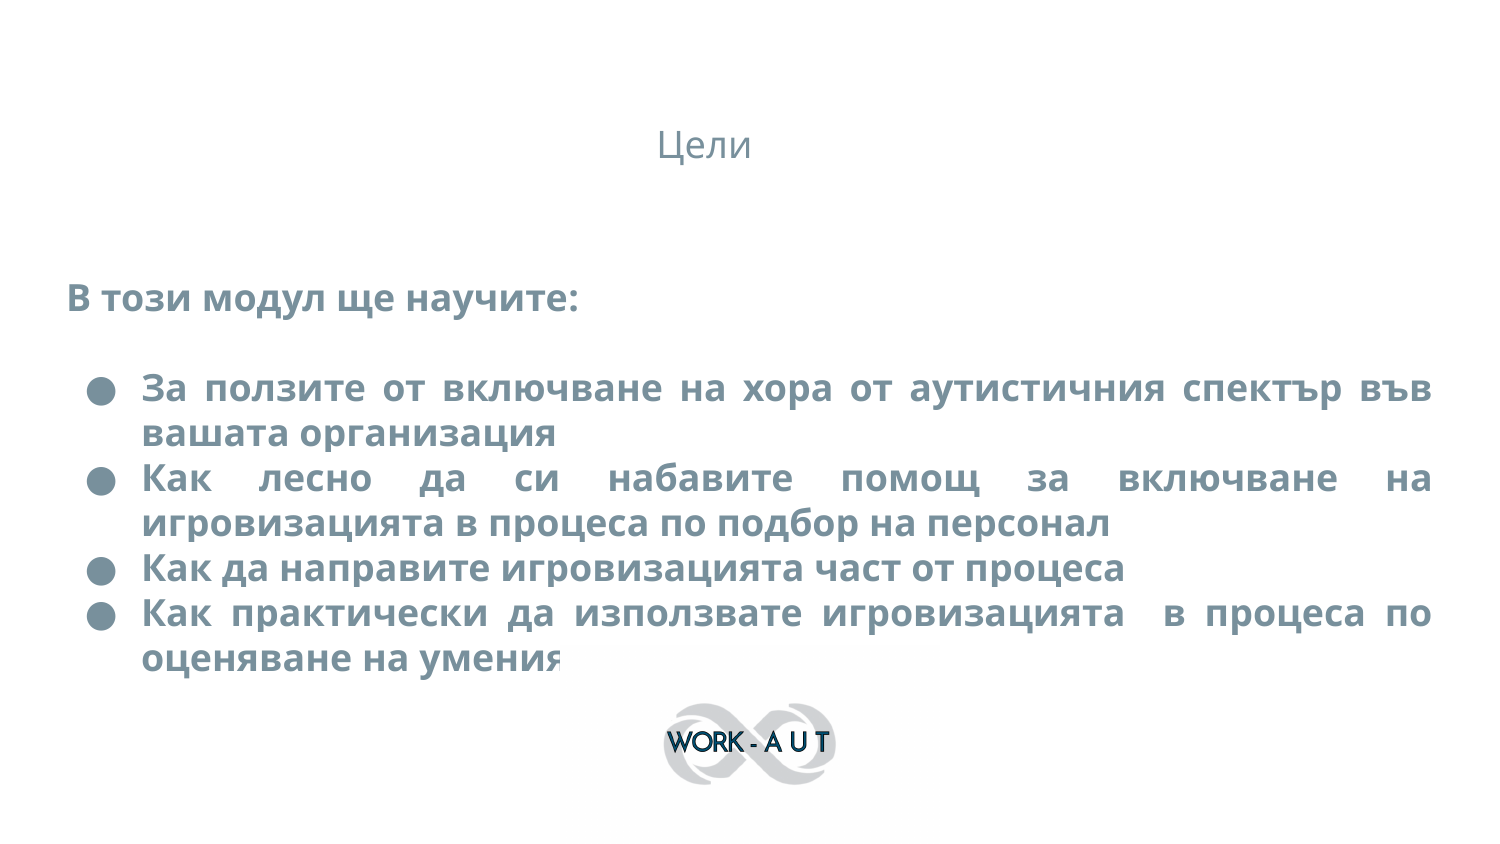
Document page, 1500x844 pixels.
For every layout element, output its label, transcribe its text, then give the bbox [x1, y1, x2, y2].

picture [560, 644, 940, 844]
subtitle В този модул ще научите: За ползите от включване на хора от аутистичния спектър във вашата организация Как лесно да си набавите помощ за включване на игровизацията в процеса по подбор на персонал Как да направите игровизацията част от процеса Как практически да използвате игровизацията в процеса по оценяване на уменията [51, 214, 1449, 689]
title Цели [61, 66, 1370, 189]
